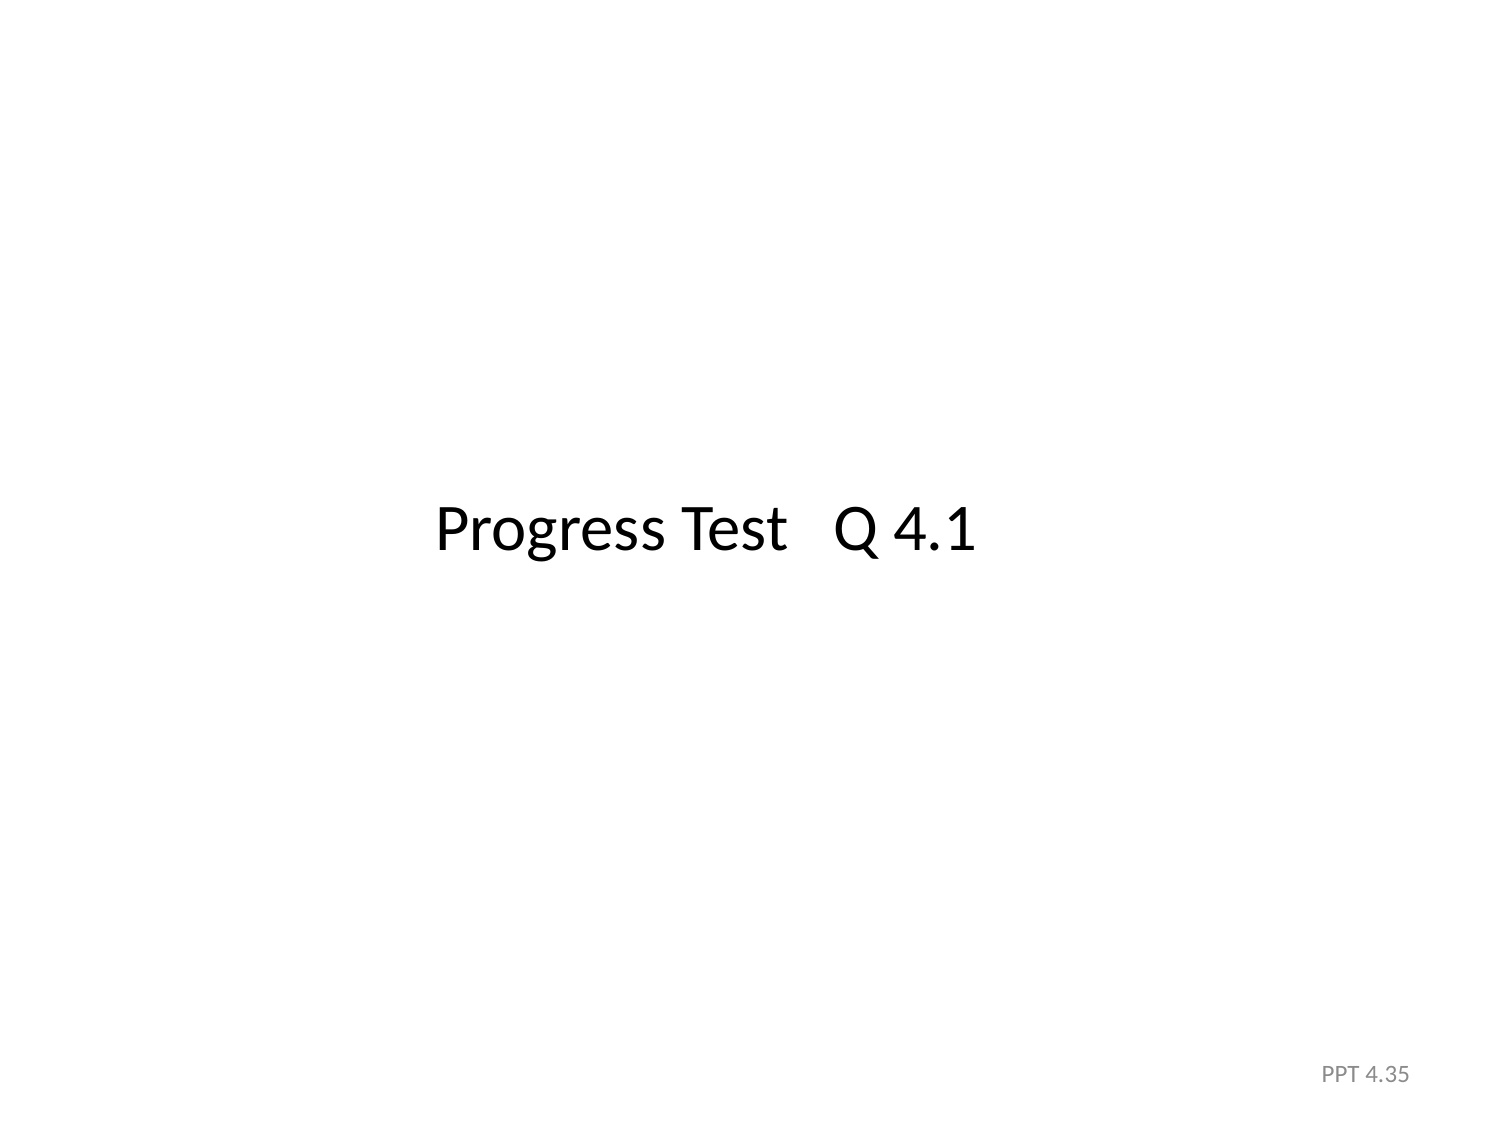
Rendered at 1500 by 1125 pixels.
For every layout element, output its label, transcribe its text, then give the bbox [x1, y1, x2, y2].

slide_number PPT 4.35 [1074, 1042, 1425, 1103]
list Progress Test Q 4.1 [75, 196, 1425, 1005]
